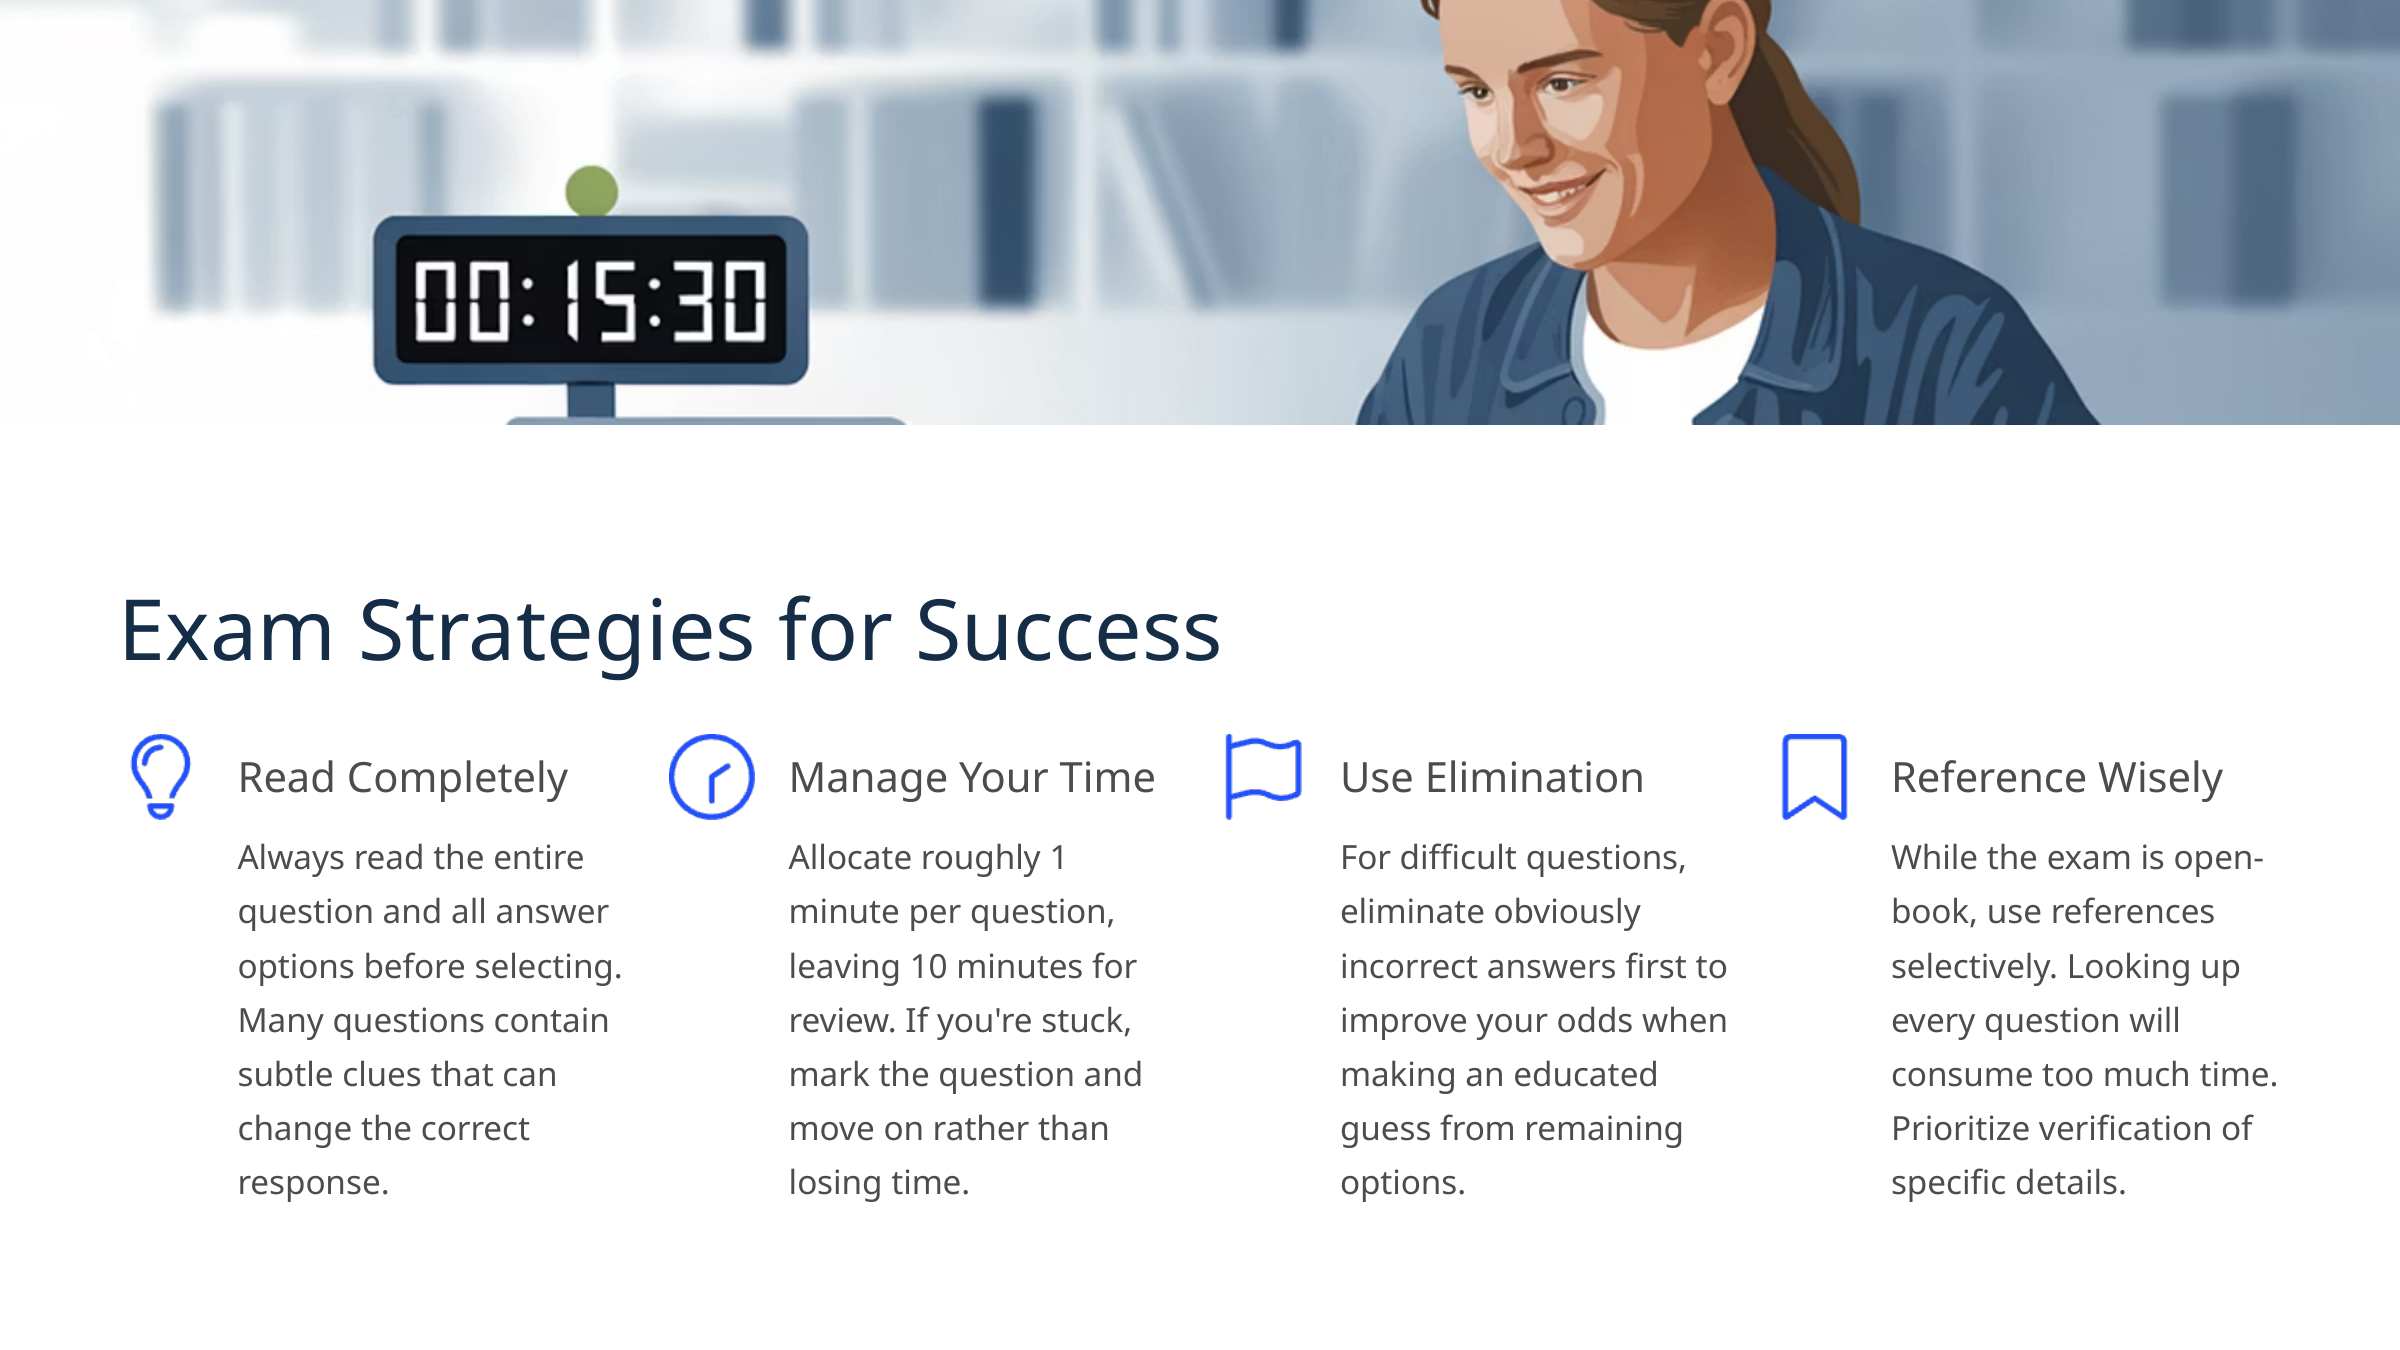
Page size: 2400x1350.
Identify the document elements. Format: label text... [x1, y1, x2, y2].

picture [0, 0, 2400, 425]
text_box Use Elimination [1339, 748, 1730, 802]
text_box Allocate roughly 1 minute per question, leaving 10 minutes for review. If you're stuck, mark the question and move on rather than losing time. [788, 822, 1179, 1149]
picture [1221, 734, 1307, 820]
text_box Exam Strategies for Success [118, 571, 1083, 678]
text_box While the exam is open-book, use references selectively. Looking up every question will consume too much time. Prioritize verification of specific details. [1891, 822, 2282, 1203]
text_box Always read the entire question and all answer options before selecting. Many questions contain subtle clues that can change the correct response. [237, 822, 628, 1203]
picture [669, 734, 755, 820]
picture [1772, 734, 1858, 820]
text_box Read Completely [237, 748, 628, 802]
picture [118, 734, 204, 820]
text_box Manage Your Time [788, 748, 1179, 802]
text_box Reference Wisely [1891, 748, 2282, 802]
text_box For difficult questions, eliminate obviously incorrect answers first to improve your odds when making an educated guess from remaining options. [1339, 822, 1730, 1203]
